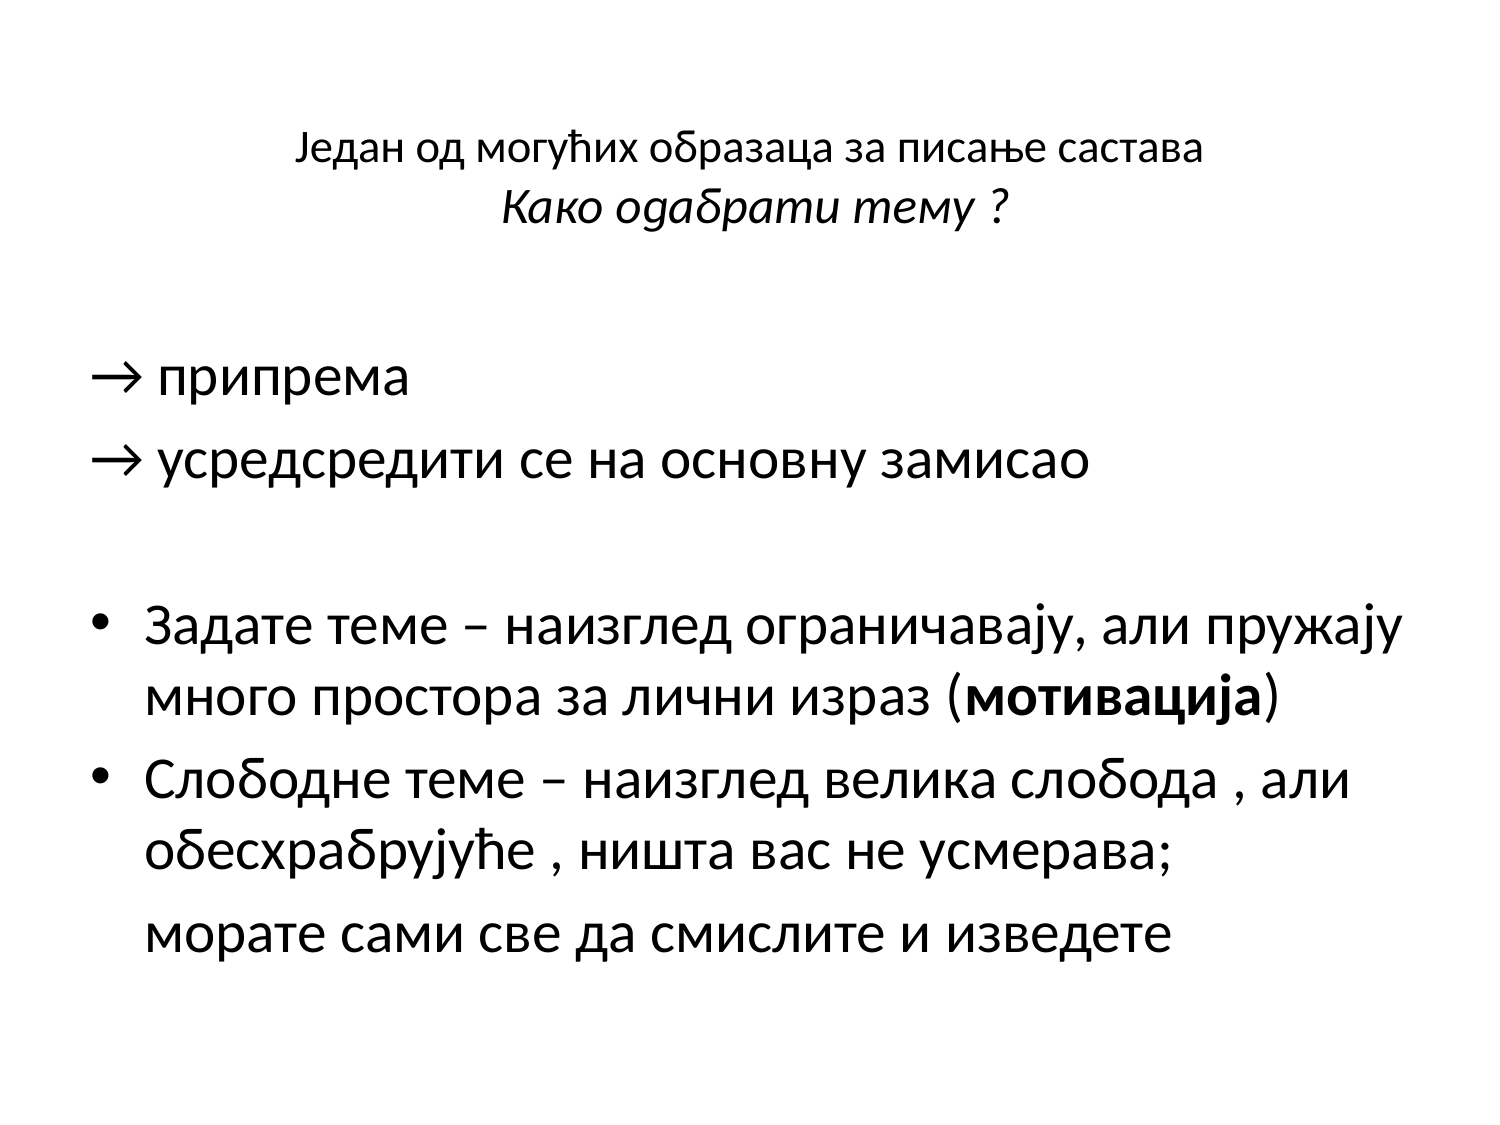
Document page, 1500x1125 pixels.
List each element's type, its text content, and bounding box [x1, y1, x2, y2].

title Један од могућих образаца за писање састава Како одабрати тему ? [75, 45, 1425, 305]
list → припрема → усредсредити се на основну замисао Задате теме – наизглед ограничавају, али пружају много простора за лични израз (мотивација) Слободне теме – наизглед велика слобода , али обесхрабрујуће , ништа вас не усмерава; морате сами све да смислите и изведете [75, 328, 1425, 1005]
